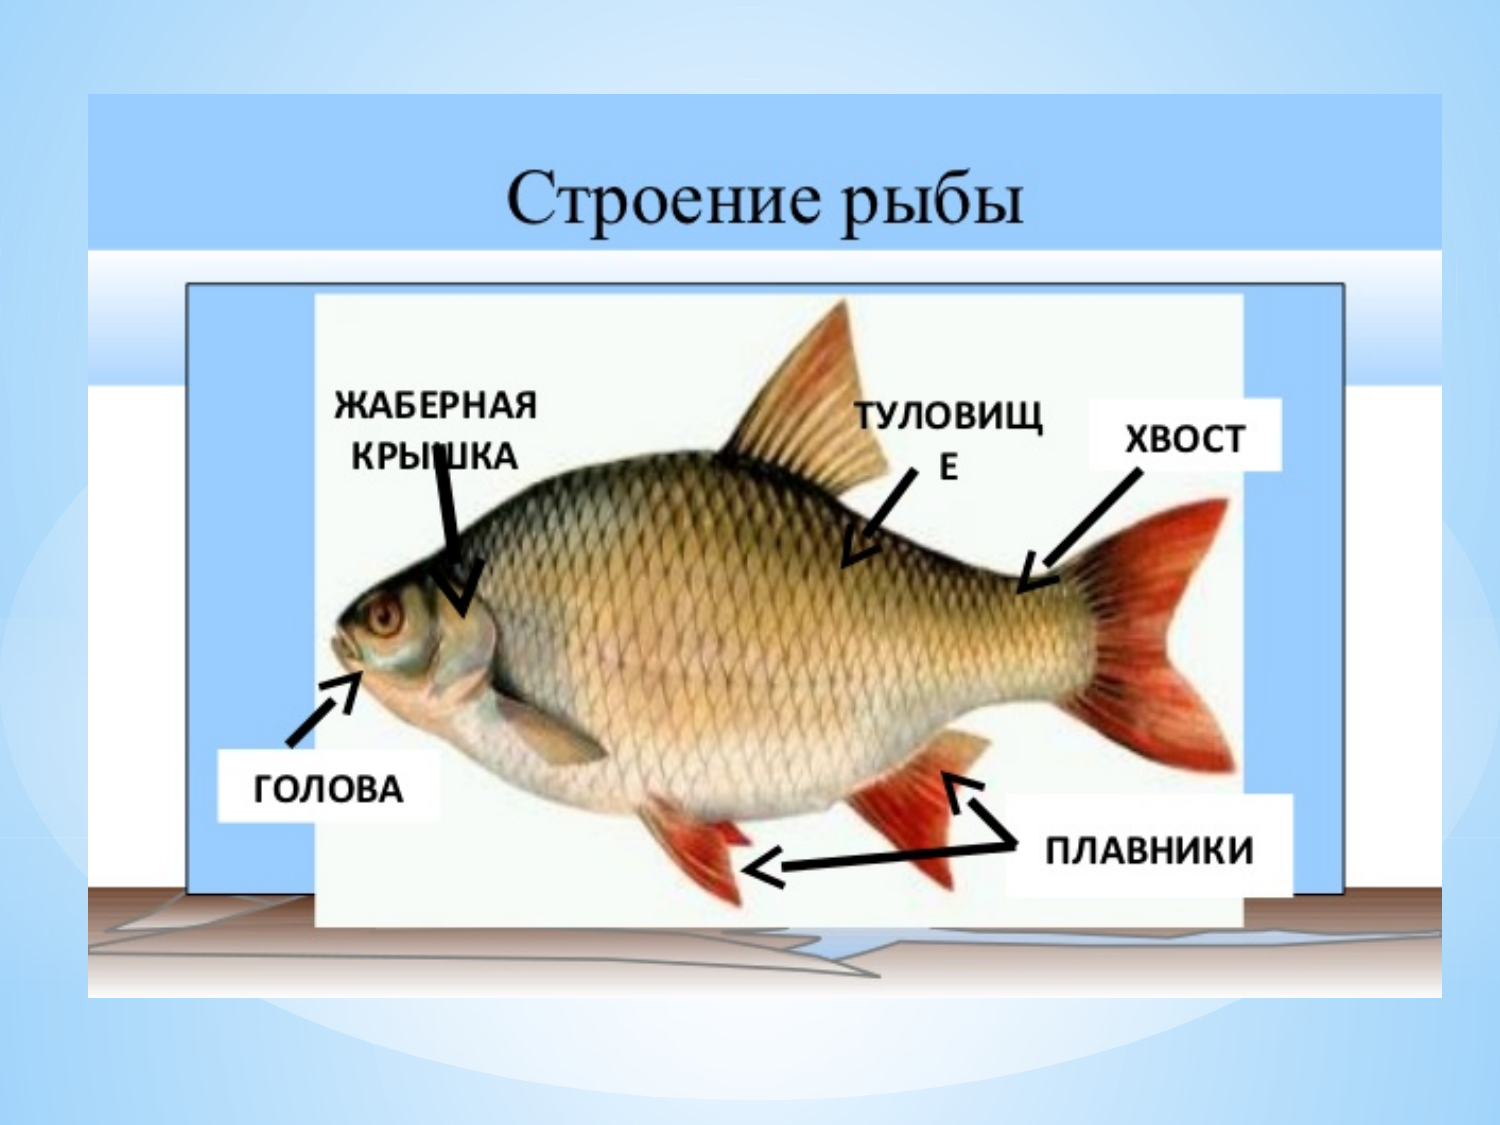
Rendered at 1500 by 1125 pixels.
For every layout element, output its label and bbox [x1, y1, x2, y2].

picture [88, 93, 1442, 998]
